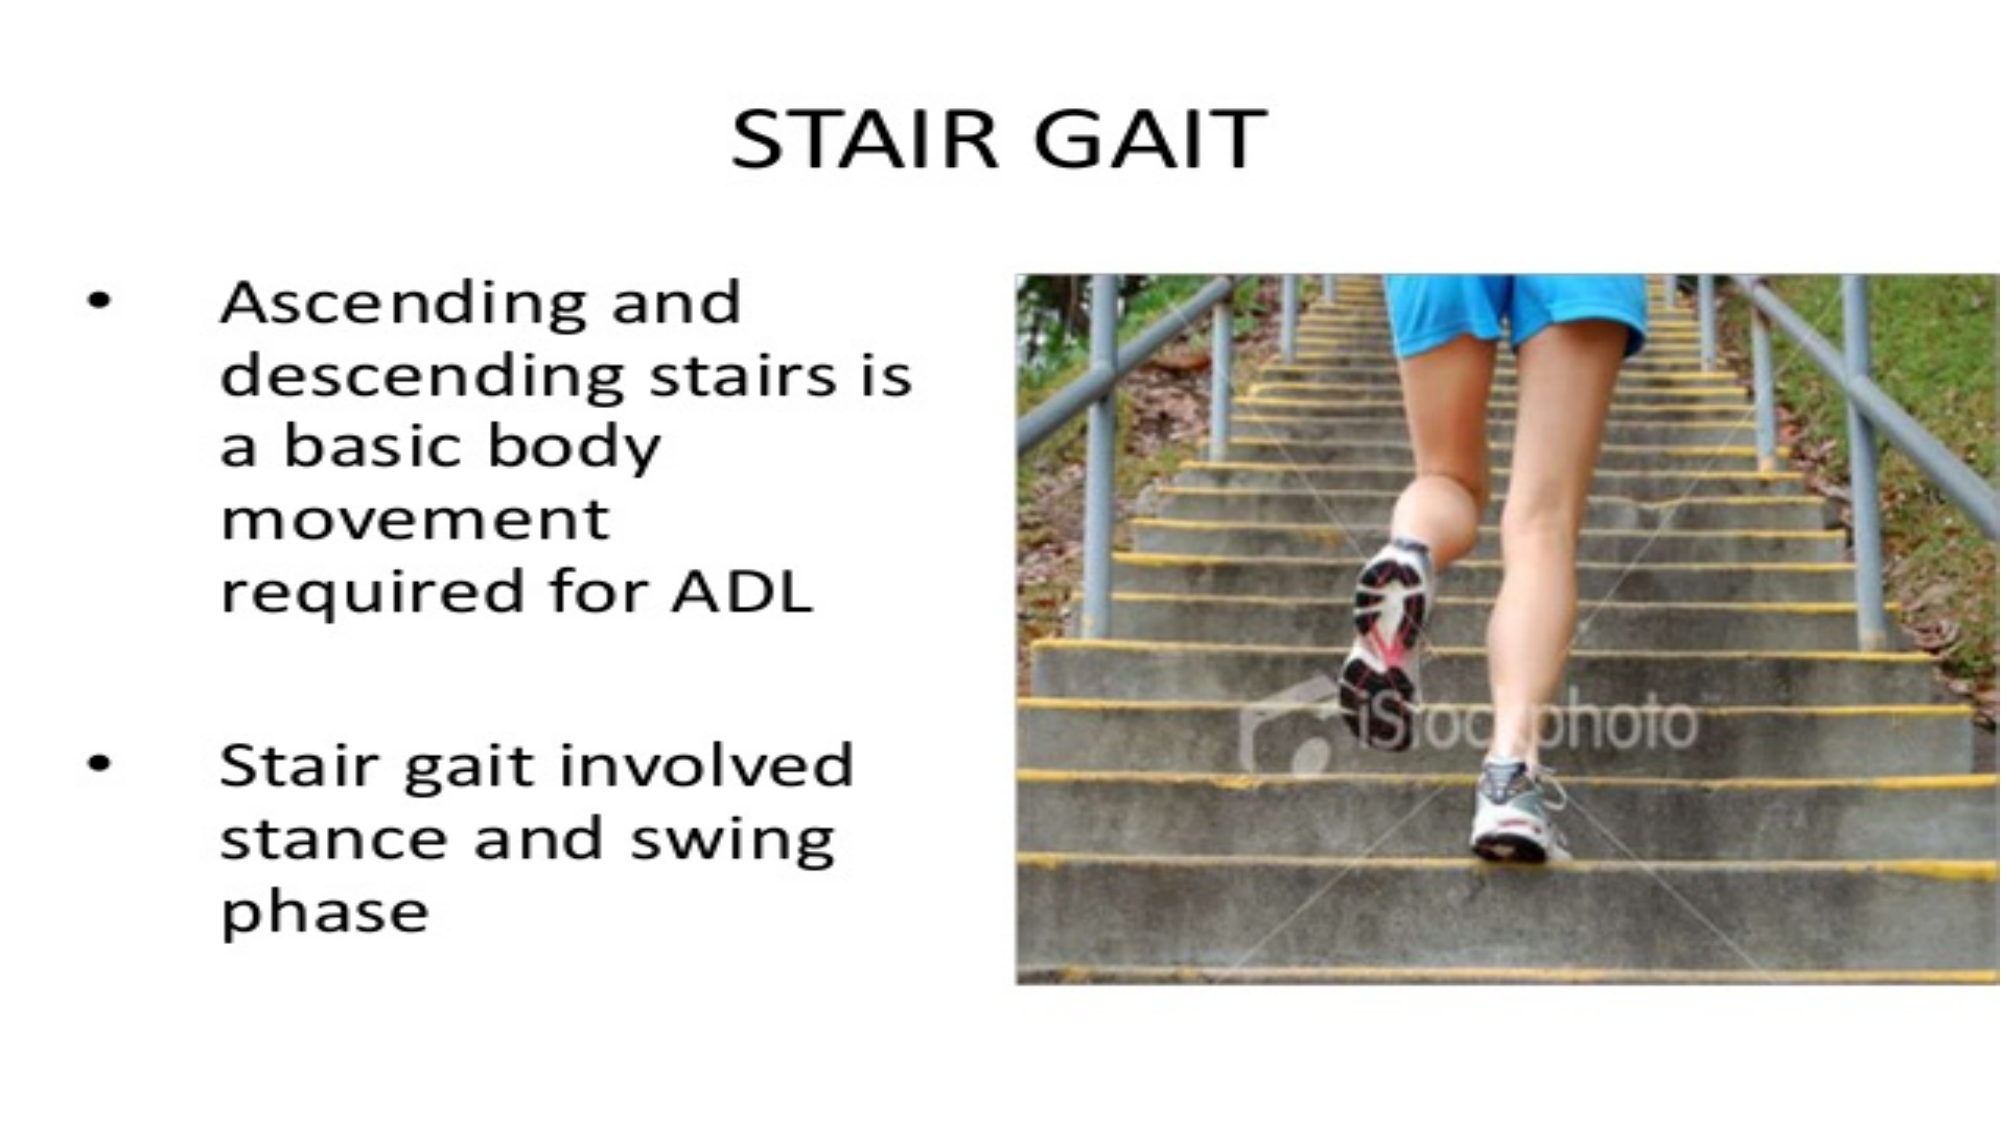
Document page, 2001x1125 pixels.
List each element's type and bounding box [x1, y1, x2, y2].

list [0, 0, 2000, 1125]
